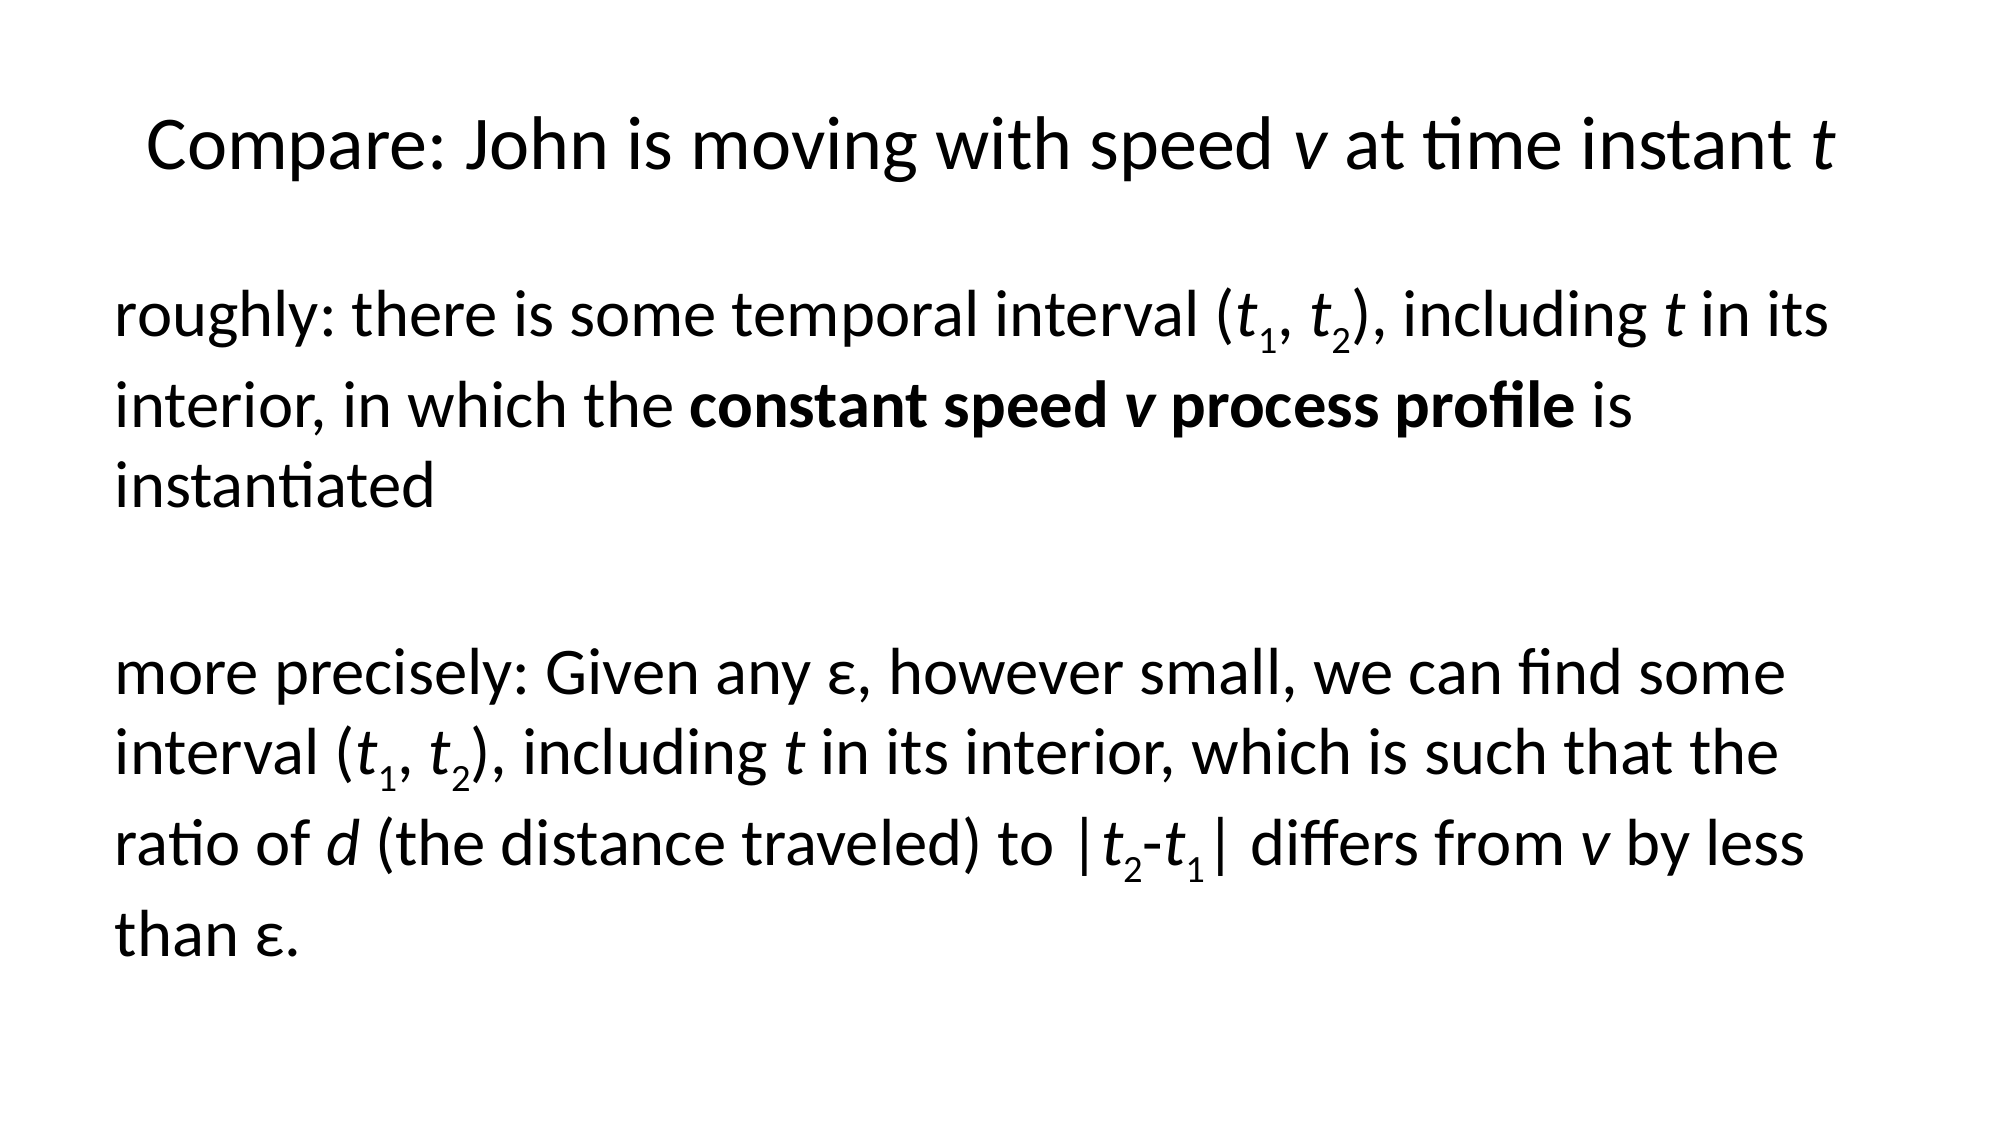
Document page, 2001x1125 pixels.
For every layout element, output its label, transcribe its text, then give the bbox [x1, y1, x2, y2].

title Compare: John is moving with speed v at time instant t [99, 45, 1900, 233]
list roughly: there is some temporal interval (t1, t2), including t in its interior, in which the constant speed v process profile is instantiated more precisely: Given any ε, however small, we can find some interval (t1, t2), including t in its interior, which is such that the ratio of d (the distance traveled) to |t2-t1| differs from v by less than ε. [99, 262, 1900, 1005]
